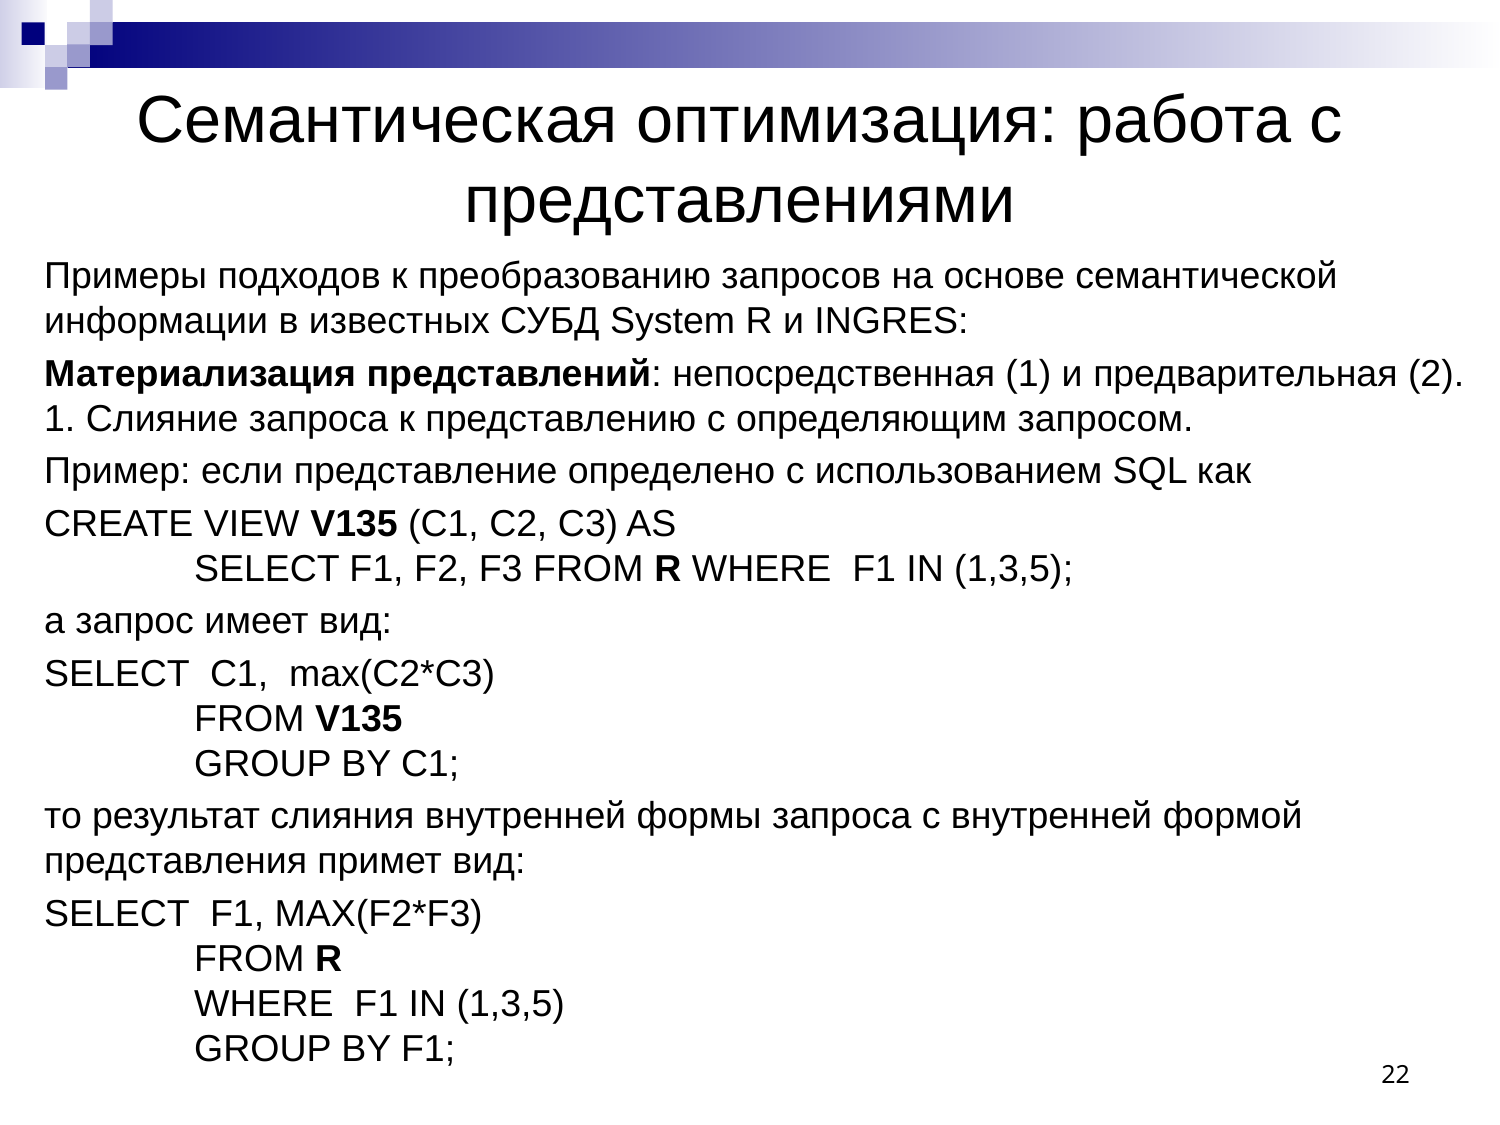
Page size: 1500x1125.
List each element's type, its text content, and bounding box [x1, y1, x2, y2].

slide_number 22 [1074, 1076, 1425, 1100]
title Семантическая оптимизация: работа с представлениями [115, 66, 1366, 243]
text_box Примеры подходов к преобразованию запросов на основе семантической информации в известных СУБД System R и INGRES: Материализация представлений: непосредственная (1) и предварительная (2). 1. Слияние запроса к представлению с определяющим запросом. Пример: если представление определено с использованием SQL как CREATE VIEW V135 (C1, C2, C3) AS SELECT F1, F2, F3 FROM R WHERE F1 IN (1,3,5); а запрос имеет вид: SELECT C1, max(C2*C3) FROM V135 GROUP BY C1; то результат слияния внутренней формы запроса с внутренней формой представления примет вид: SELECT F1, MAX(F2*F3) FROM R WHERE F1 IN (1,3,5) GROUP BY F1; [29, 243, 1500, 1076]
